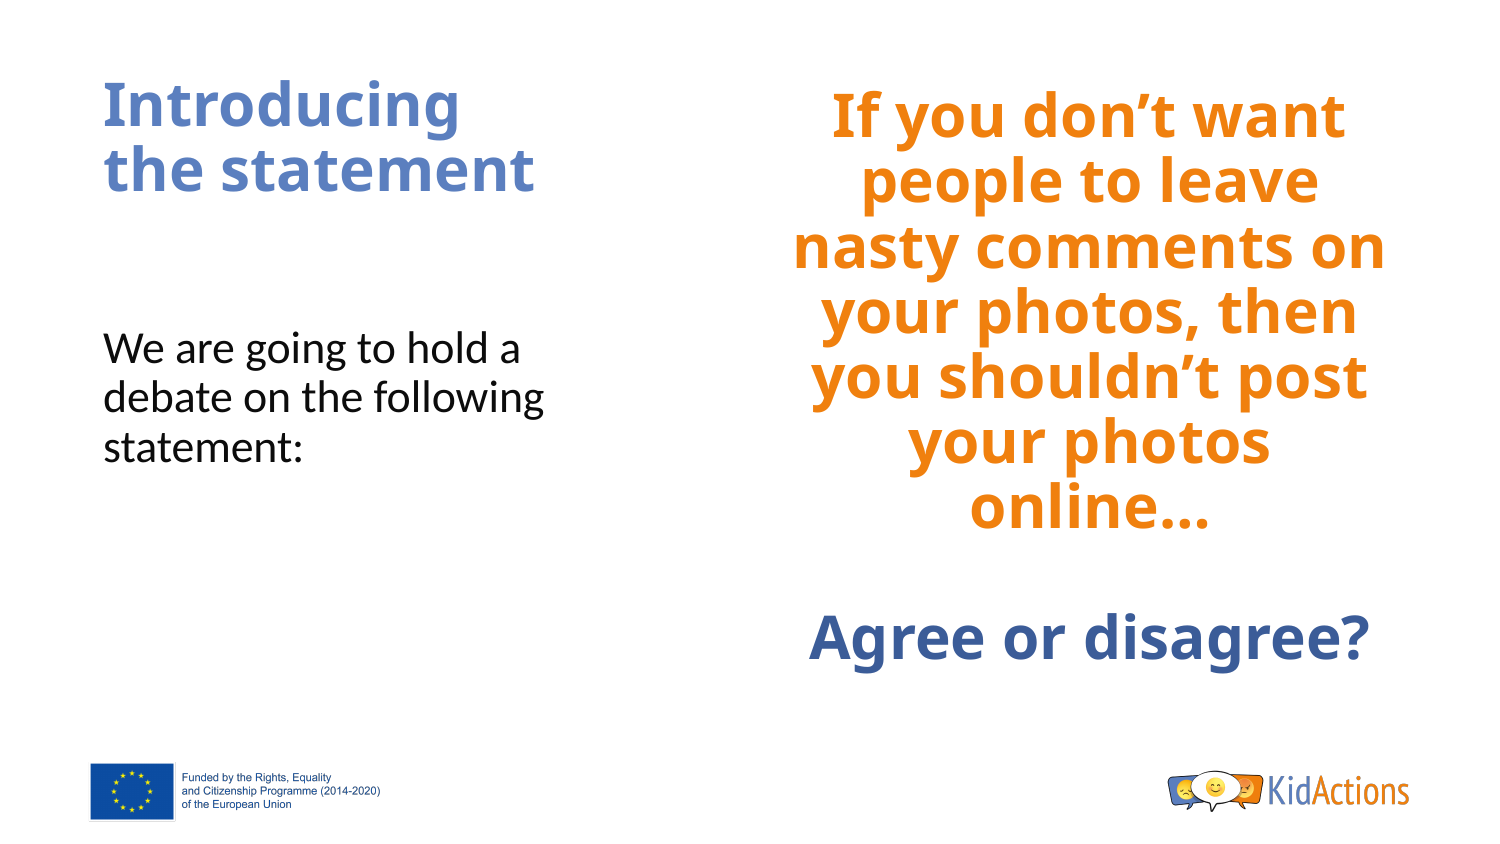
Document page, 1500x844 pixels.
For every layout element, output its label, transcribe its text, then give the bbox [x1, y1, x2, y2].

list We are going to hold a debate on the following statement: [91, 318, 672, 608]
picture [1162, 767, 1414, 816]
picture [86, 758, 391, 825]
title If you don’t want people to leave nasty comments on your photos, then you shouldn’t post your photos online… Agree or disagree? [773, 149, 1408, 674]
title Introducing the statement [91, 55, 588, 224]
